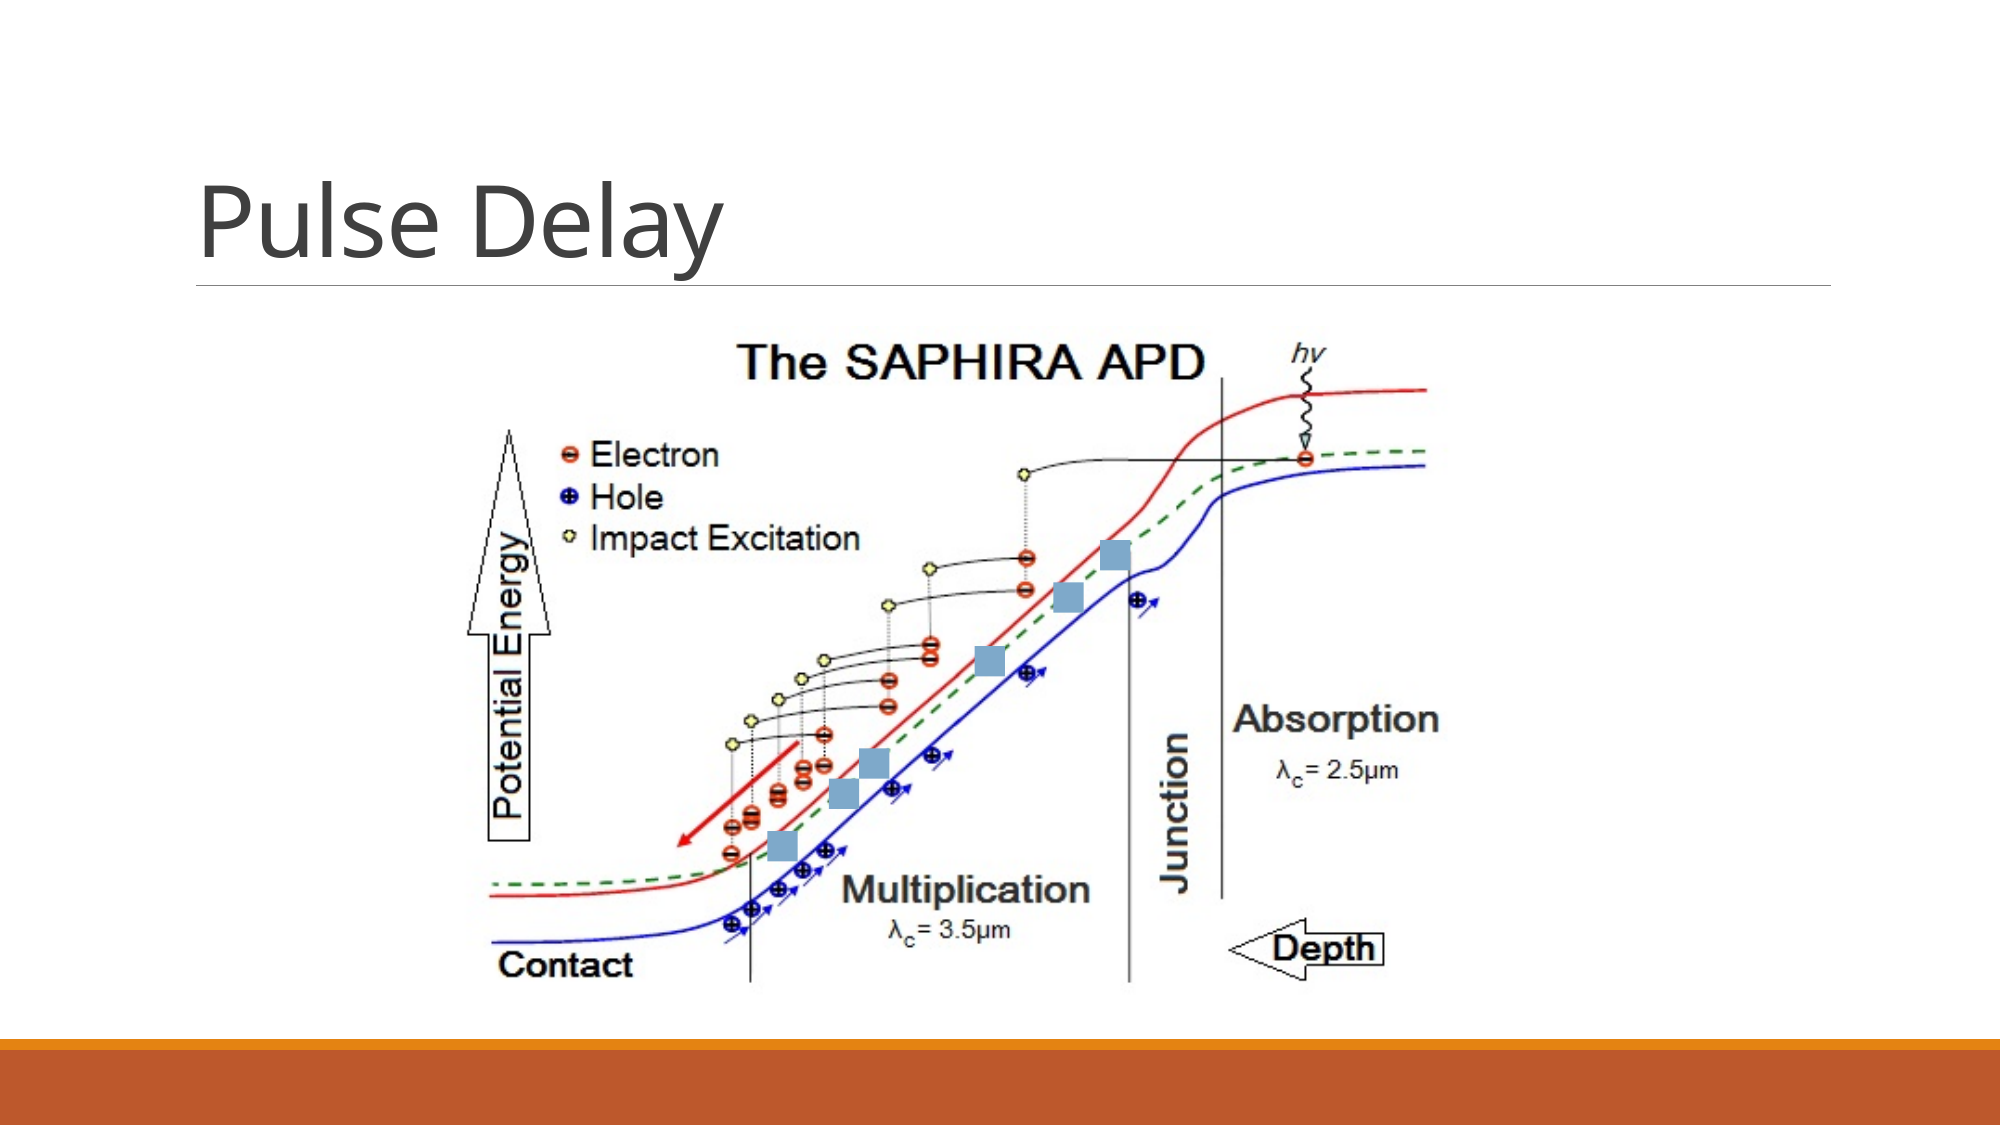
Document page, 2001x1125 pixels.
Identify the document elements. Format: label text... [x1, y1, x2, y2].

title Pulse Delay [180, 47, 1830, 285]
picture [437, 325, 1460, 997]
